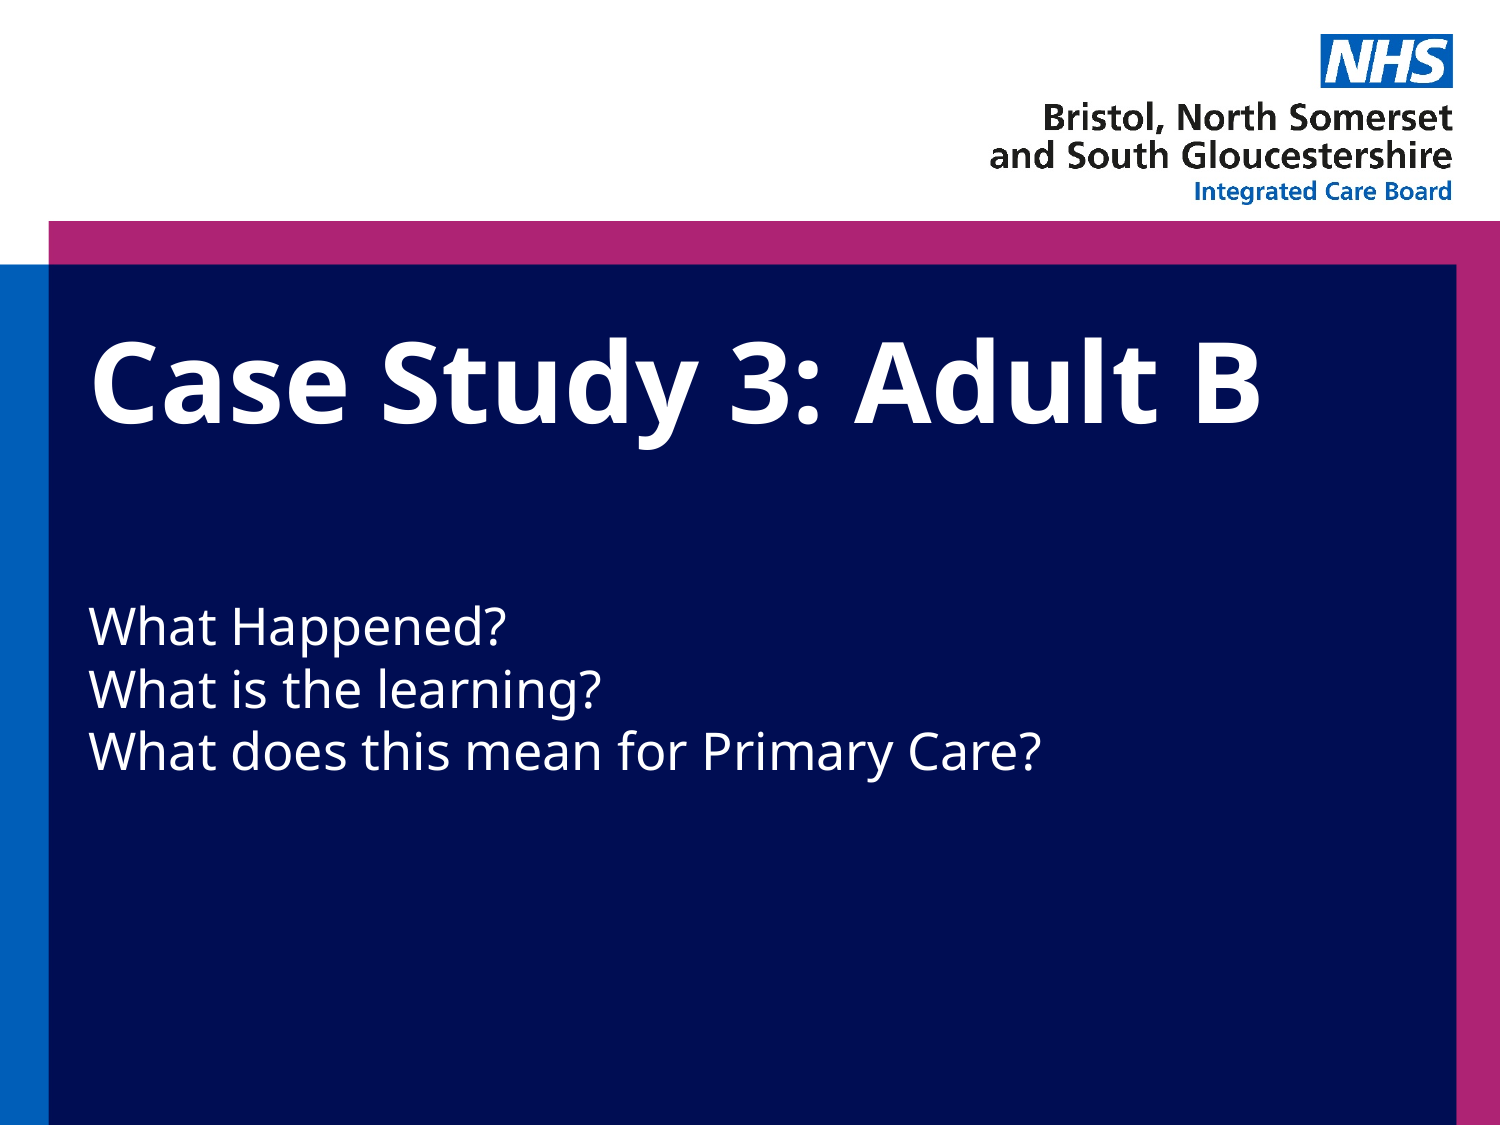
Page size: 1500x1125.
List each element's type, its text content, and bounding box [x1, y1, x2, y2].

title Case Study 3: Adult B [88, 321, 1368, 451]
picture [950, 34, 1463, 205]
subtitle What Happened? What is the learning? What does this mean for Primary Care? [88, 593, 1368, 784]
picture [0, 219, 1500, 1125]
